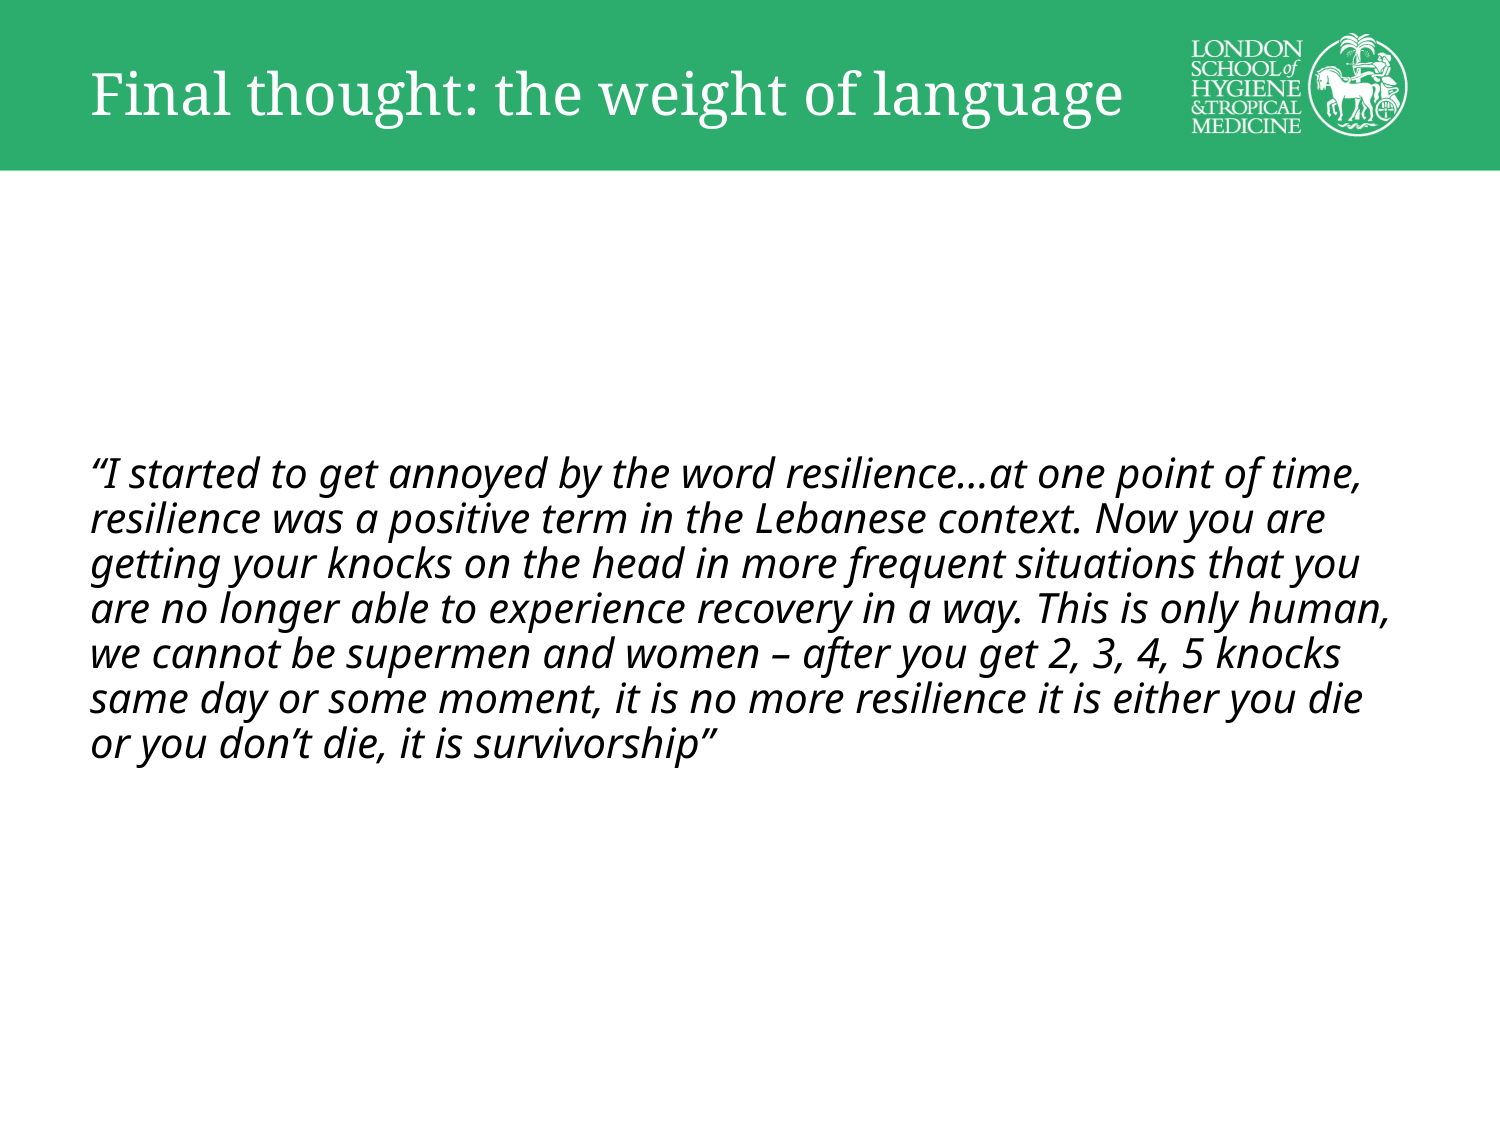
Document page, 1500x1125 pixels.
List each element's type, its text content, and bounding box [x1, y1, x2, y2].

title Final thought: the weight of language [75, 45, 1175, 148]
list “I started to get annoyed by the word resilience…at one point of time, resilience was a positive term in the Lebanese context. Now you are getting your knocks on the head in more frequent situations that you are no longer able to experience recovery in a way. This is only human, we cannot be supermen and women – after you get 2, 3, 4, 5 knocks same day or some moment, it is no more resilience it is either you die or you don’t die, it is survivorship” [75, 242, 1425, 1034]
picture [0, 0, 1500, 1125]
